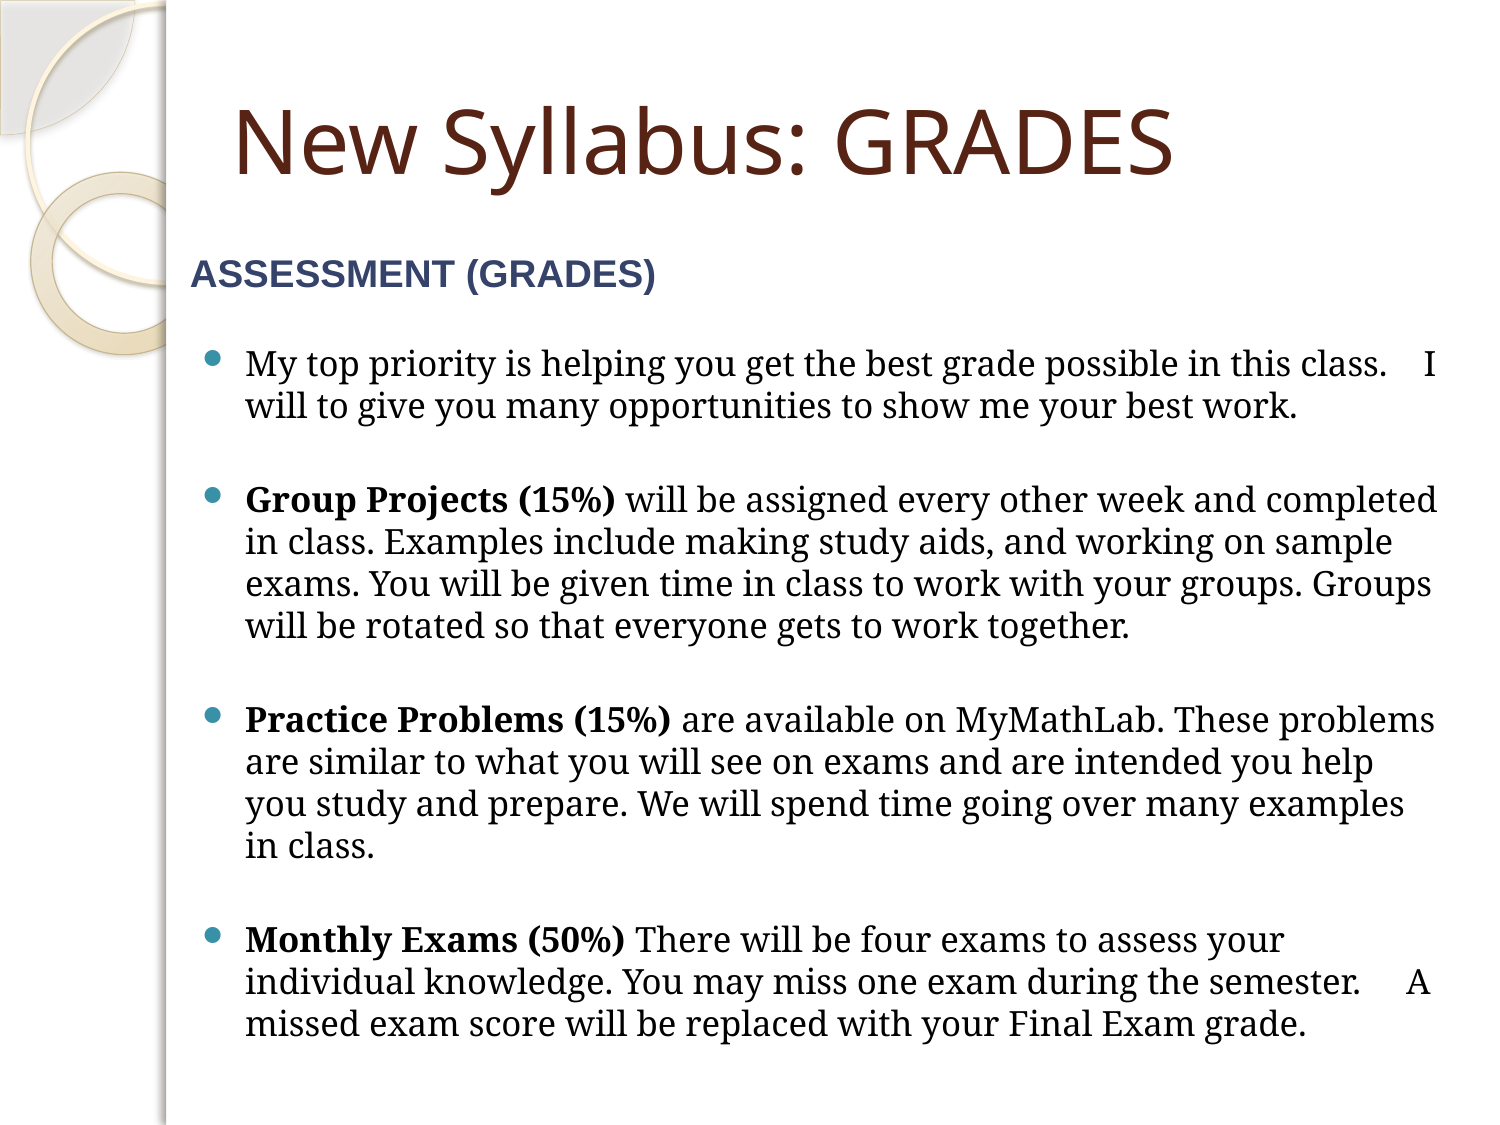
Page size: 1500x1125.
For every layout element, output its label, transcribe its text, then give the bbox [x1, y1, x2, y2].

title New Syllabus: GRADES [216, 45, 1329, 233]
list assessment (grades) My top priority is helping you get the best grade possible in this class. I will to give you many opportunities to show me your best work. Group Projects (15%) will be assigned every other week and completed in class. Examples include making study aids, and working on sample exams. You will be given time in class to work with your groups. Groups will be rotated so that everyone gets to work together. Practice Problems (15%) are available on MyMathLab. These problems are similar to what you will see on exams and are intended you help you study and prepare. We will spend time going over many examples in class. Monthly Exams (50%) There will be four exams to assess your individual knowledge. You may miss one exam during the semester. A missed exam score will be replaced with your Final Exam grade. [174, 241, 1459, 1067]
